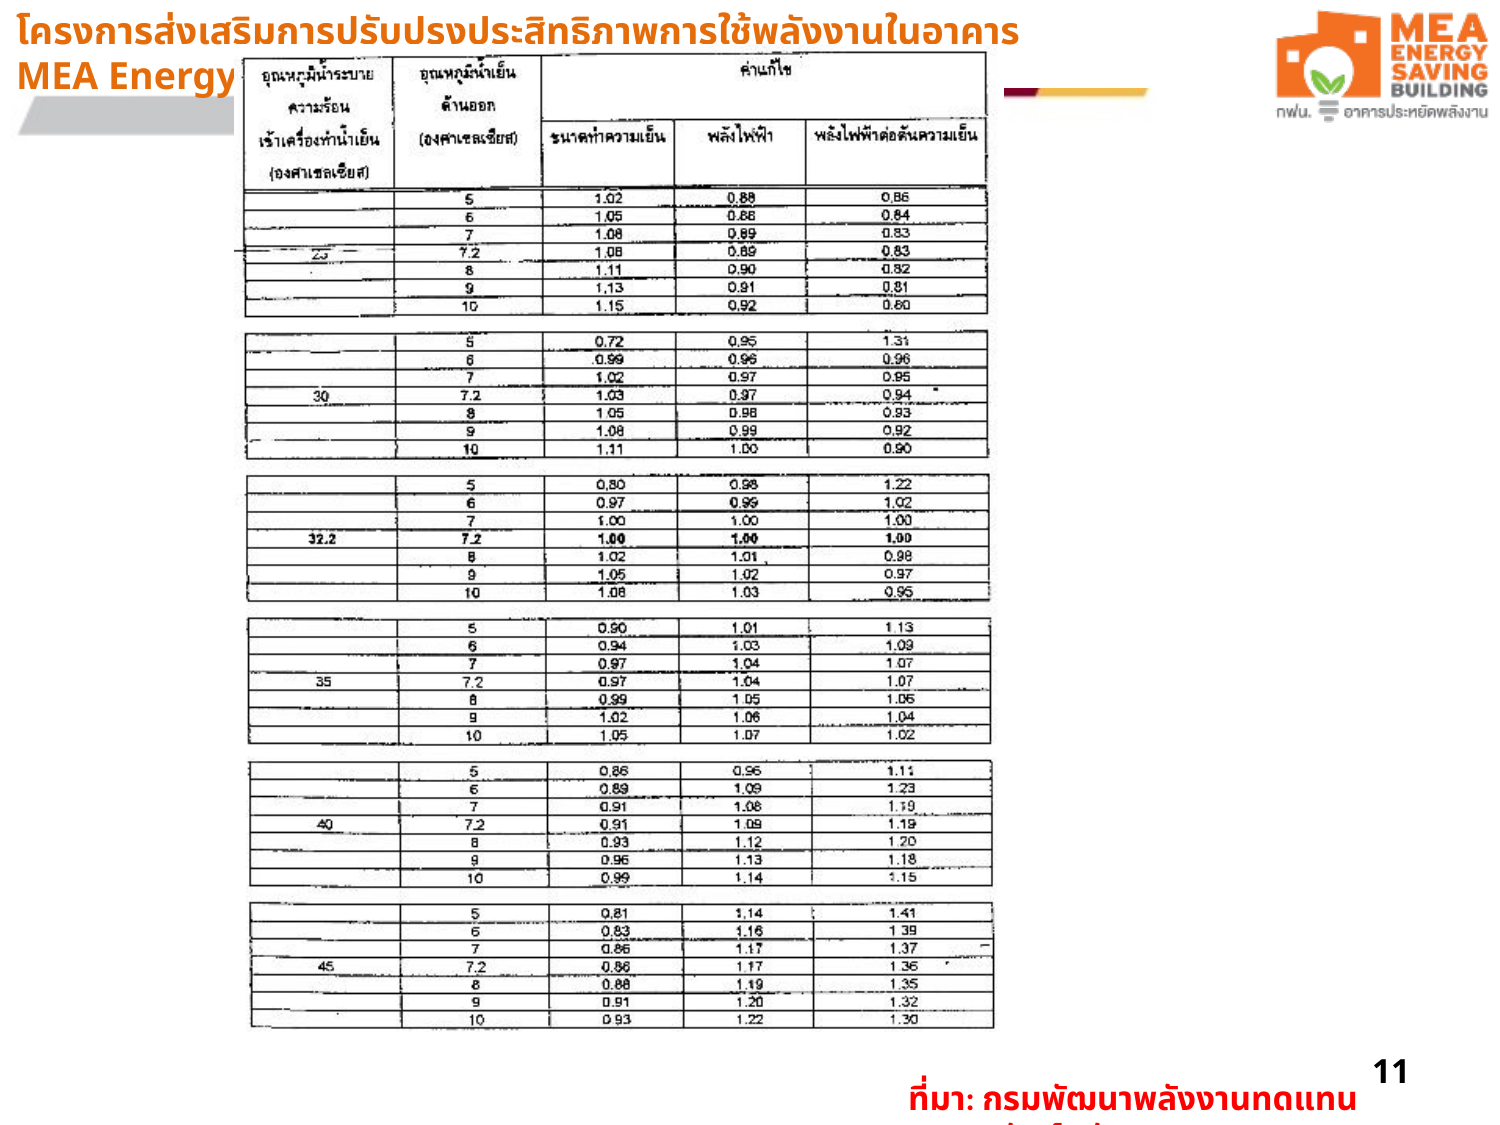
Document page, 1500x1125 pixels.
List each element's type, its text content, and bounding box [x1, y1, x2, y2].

picture [1265, 0, 1500, 134]
slide_number 11 [1074, 1042, 1425, 1103]
text_box โครงการส่งเสริมการปรับปรุงประสิทธิภาพการใช้พลังงานในอาคาร MEA Energy Saving Building [1, 0, 1263, 104]
text_box ที่มา: กรมพัฒนาพลังงานทดแทนและอนุรักษ์พลังงาน [893, 1069, 1415, 1125]
picture [10, 44, 1164, 1044]
